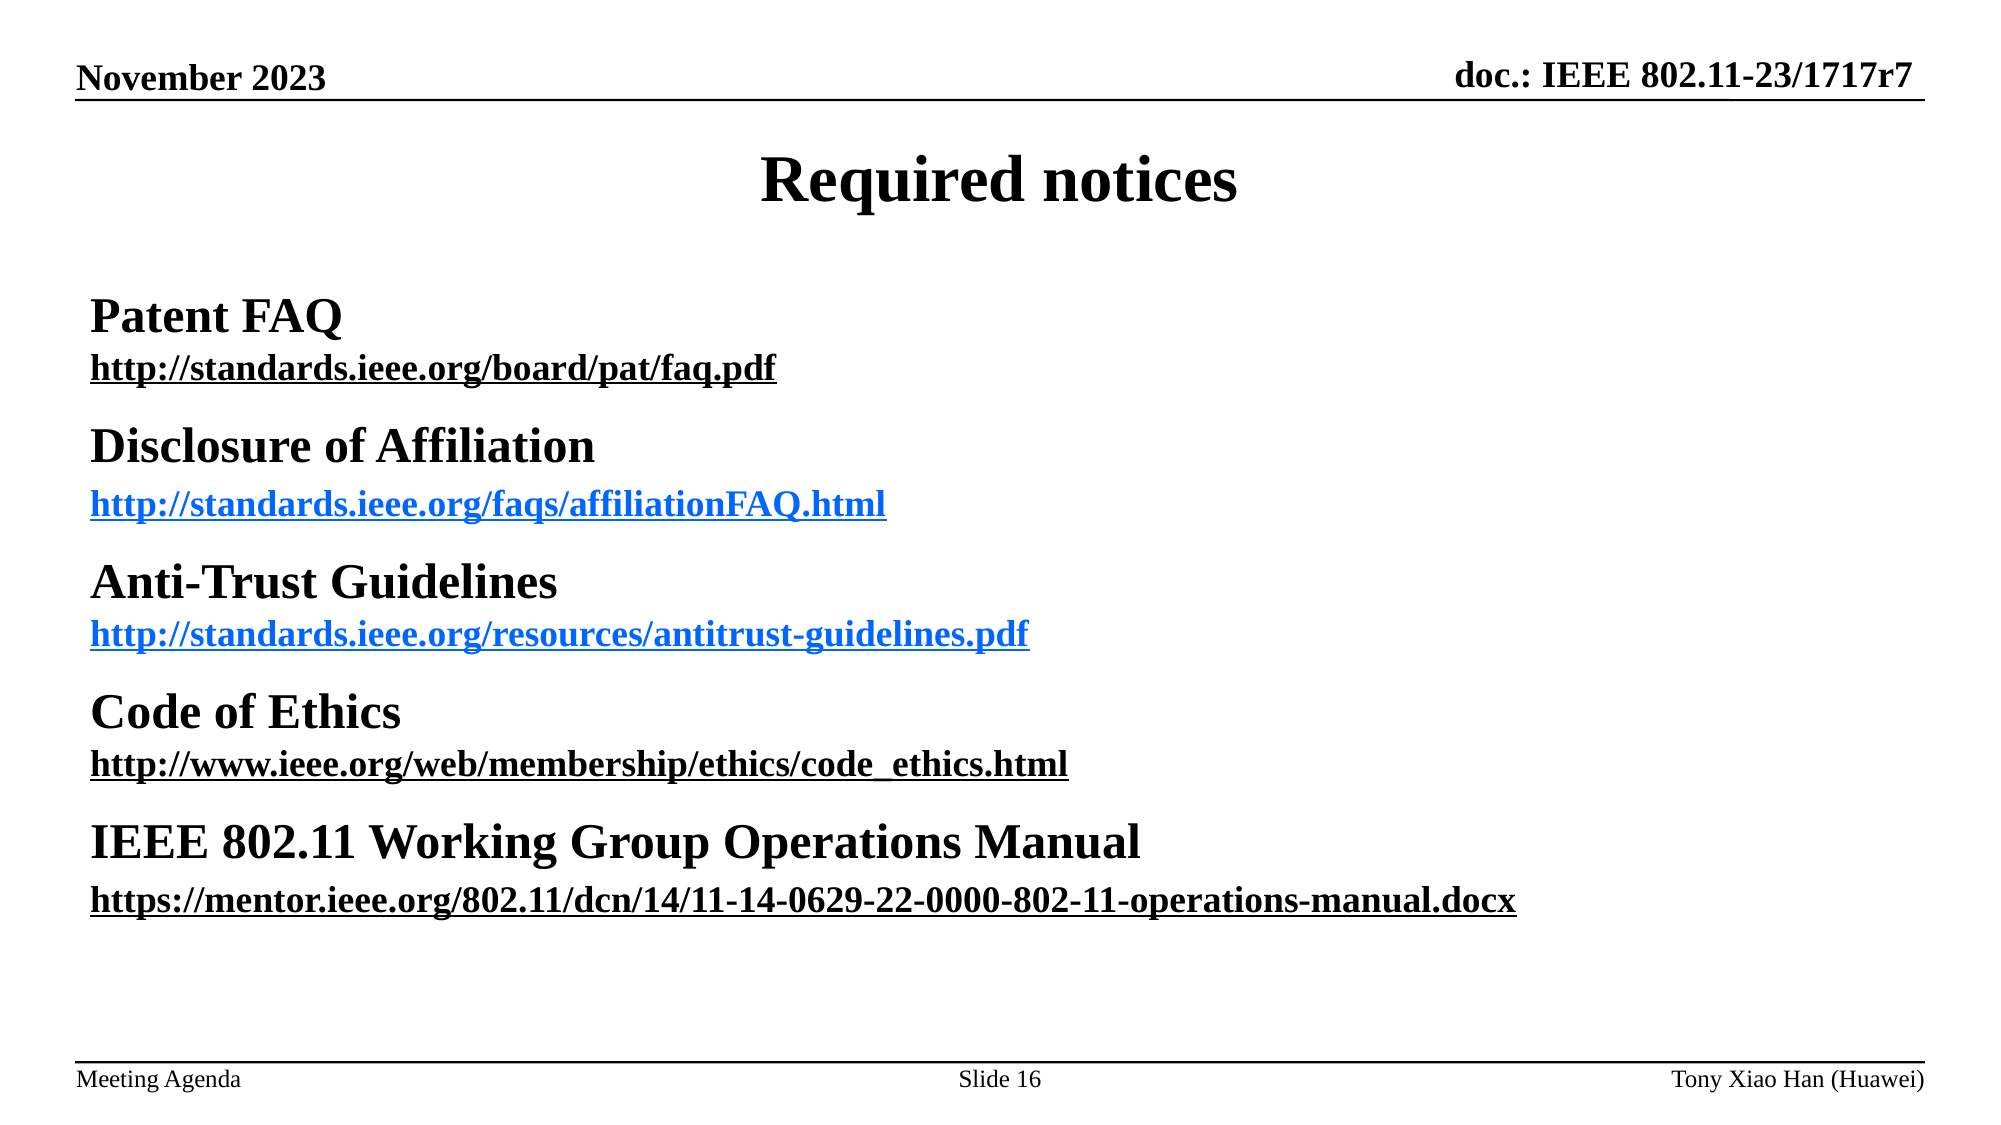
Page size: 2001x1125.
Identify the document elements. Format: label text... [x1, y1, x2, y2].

text_box Required notices [362, 87, 1638, 263]
text_box Patent FAQ http://standards.ieee.org/board/pat/faq.pdf Disclosure of Affiliation http://standards.ieee.org/faqs/affiliationFAQ.html Anti-Trust Guidelines http://standards.ieee.org/resources/antitrust-guidelines.pdf Code of Ethics http://www.ieee.org/web/membership/ethics/code_ethics.html IEEE 802.11 Working Group Operations Manual https://mentor.ieee.org/802.11/dcn/14/11-14-0629-22-0000-802-11-operations-manual.docx [75, 275, 1925, 1050]
